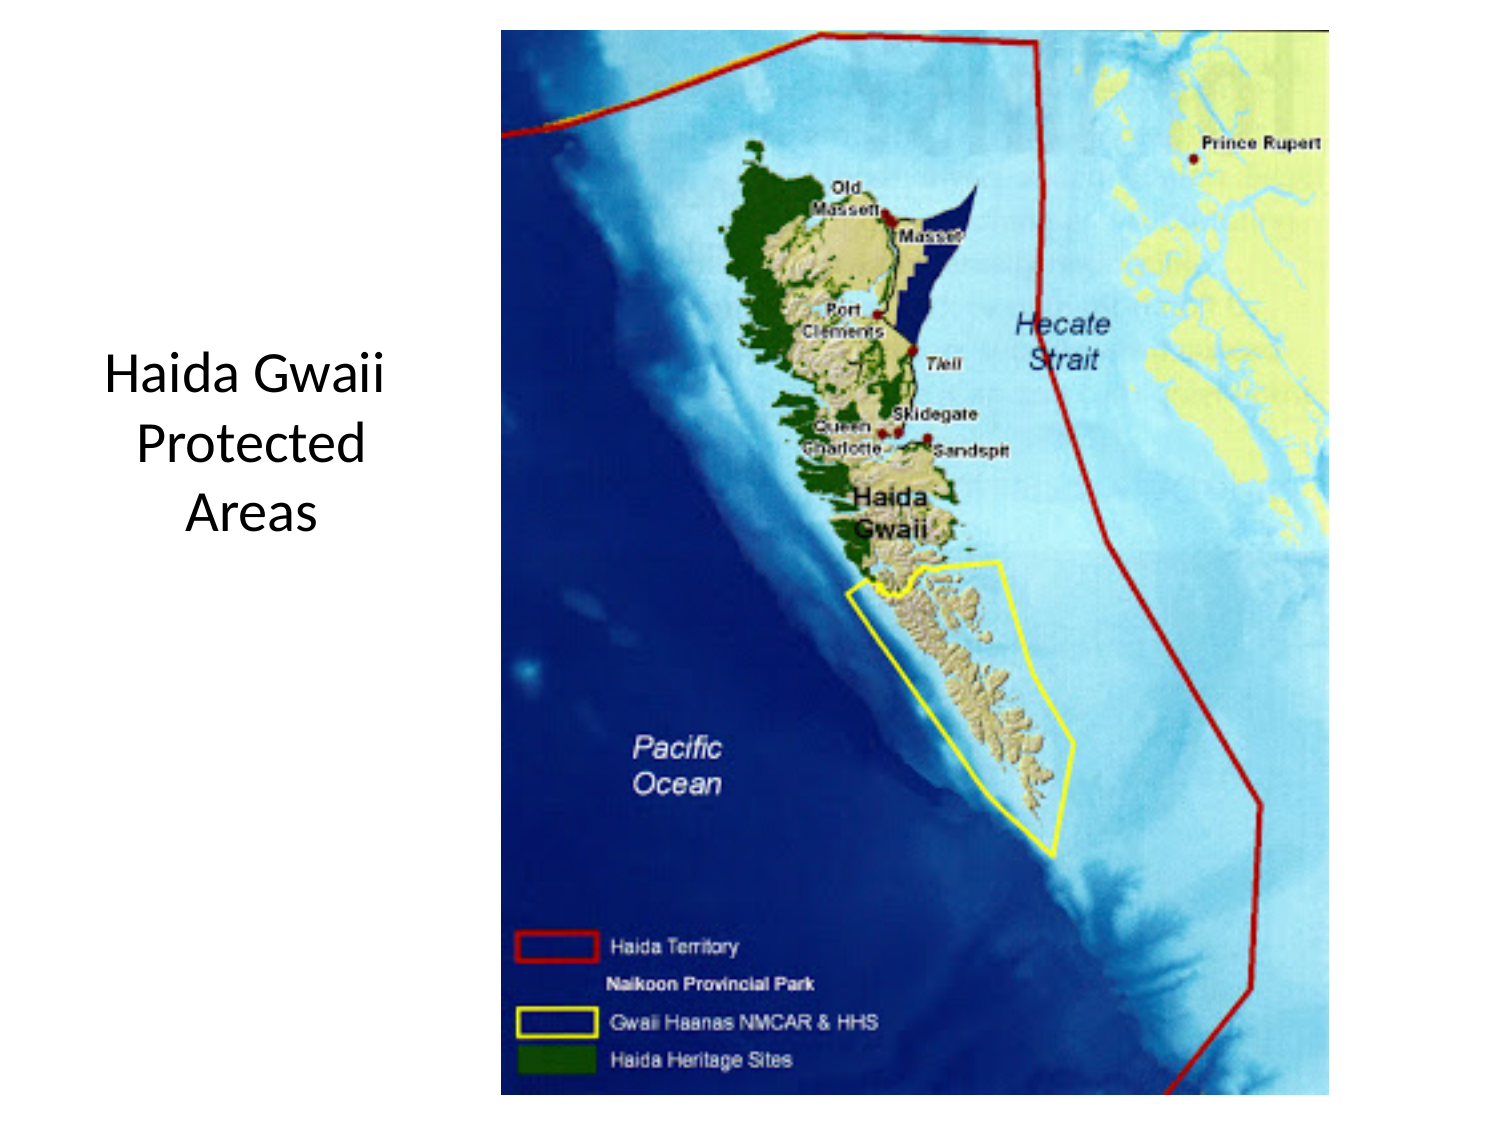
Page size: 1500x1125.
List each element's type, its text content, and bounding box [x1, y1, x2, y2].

text_box Haida Gwaii Protected Areas [56, 326, 447, 551]
picture [501, 30, 1330, 1095]
